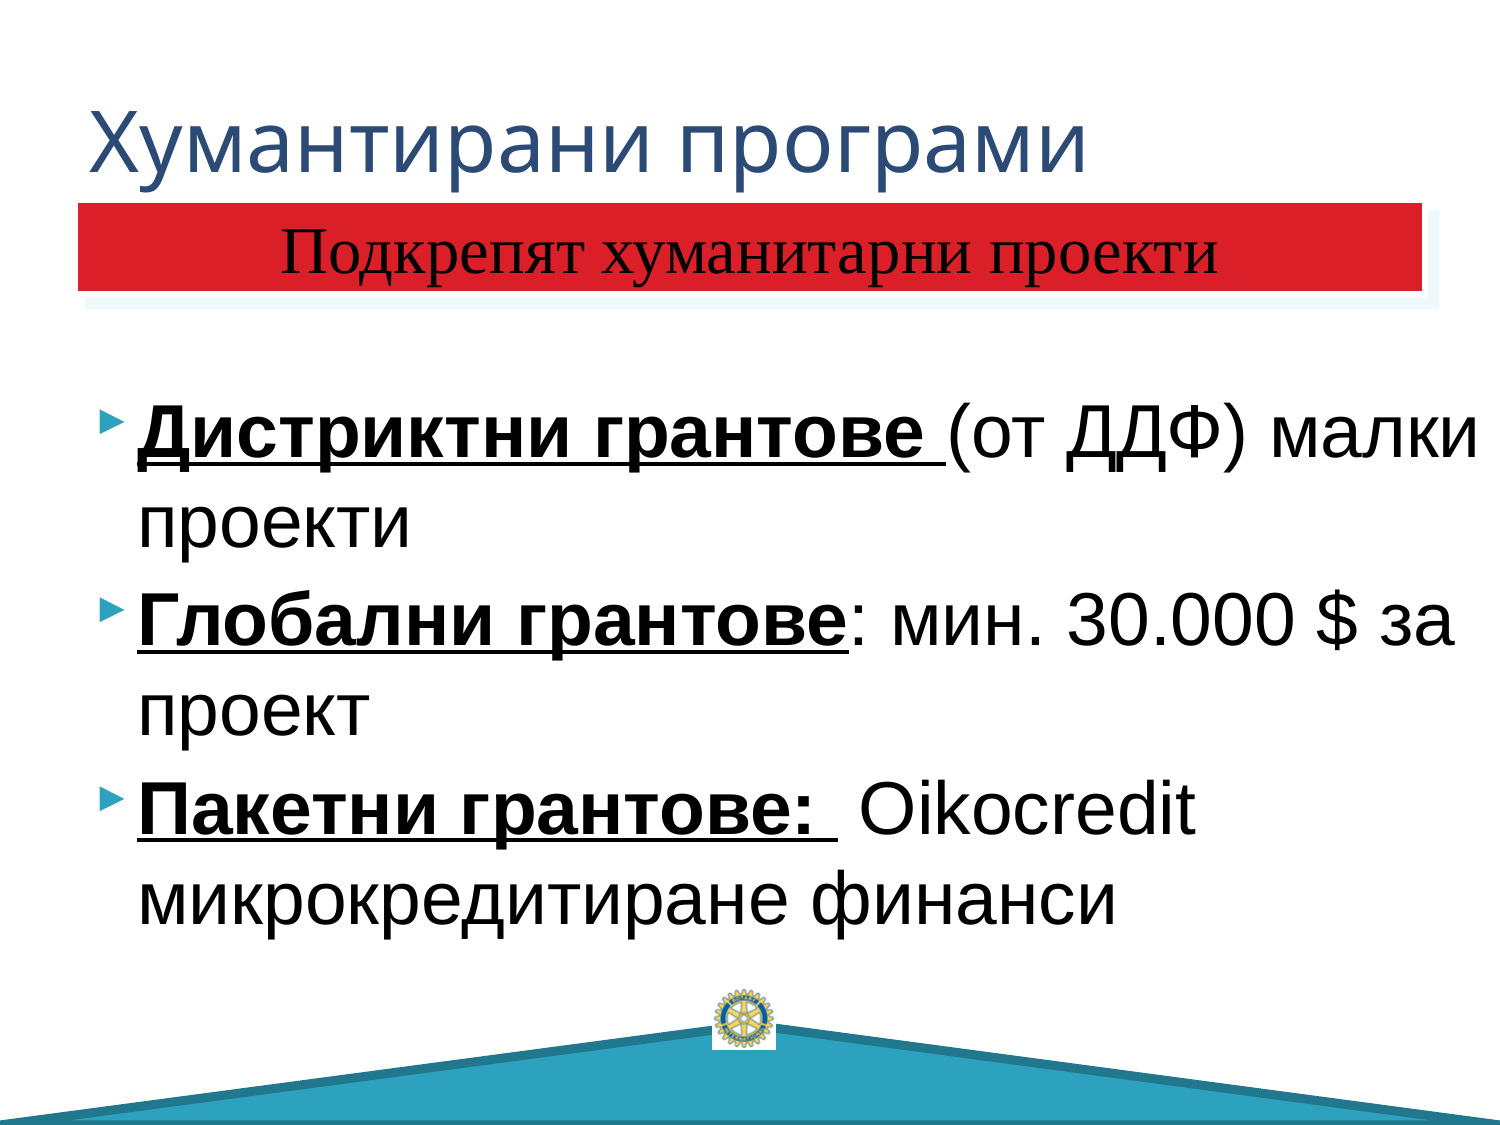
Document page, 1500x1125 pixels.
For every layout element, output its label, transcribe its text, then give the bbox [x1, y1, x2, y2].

list Дистриктни грантове (от ДДФ) малки проекти Глобални грантове: мин. 30.000 $ за проект Пакетни грантове: Oikocredit микрокредитиране финанси [62, 375, 1500, 950]
title Хумантирани програми [75, 45, 1425, 199]
picture [712, 987, 776, 1050]
text_box Подкрепят хуманитарни проекти [74, 199, 1425, 295]
